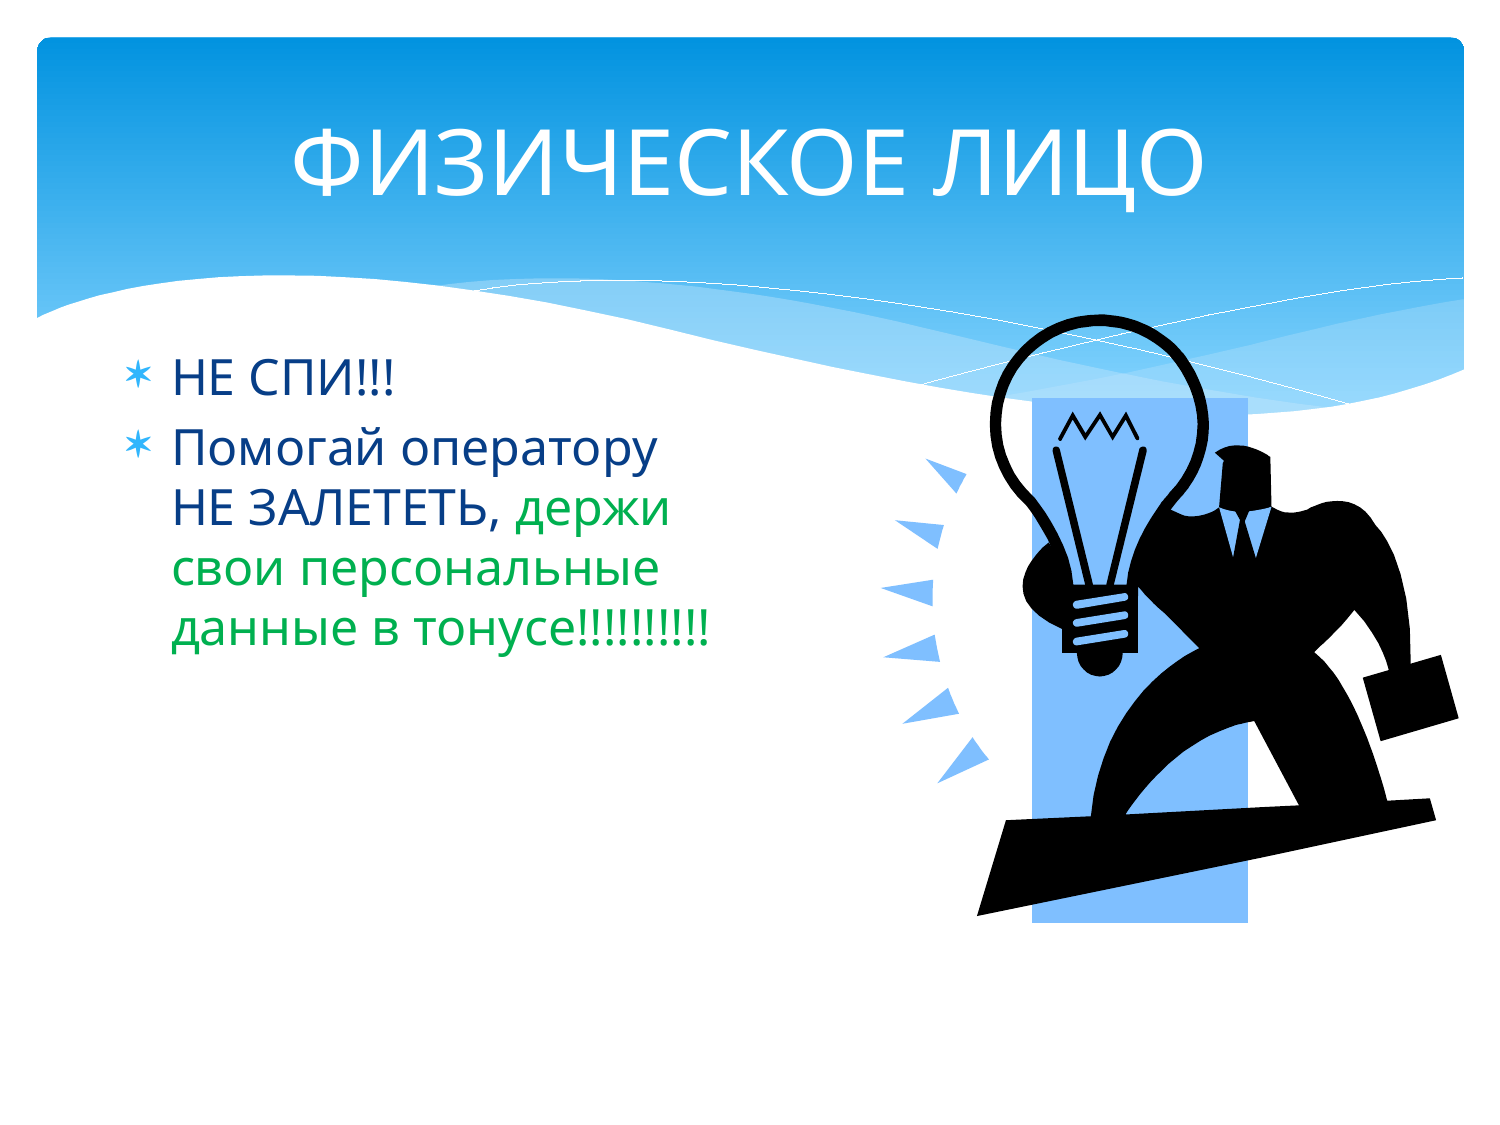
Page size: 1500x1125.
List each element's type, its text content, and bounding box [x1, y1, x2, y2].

title ФИЗИЧЕСКОЕ ЛИЦО [75, 55, 1425, 261]
list НЕ СПИ!!! Помогай оператору НЕ ЗАЛЕТЕТЬ, держи свои персональные данные в тонусе!!!!!!!!!! [111, 338, 738, 1005]
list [880, 314, 1459, 924]
